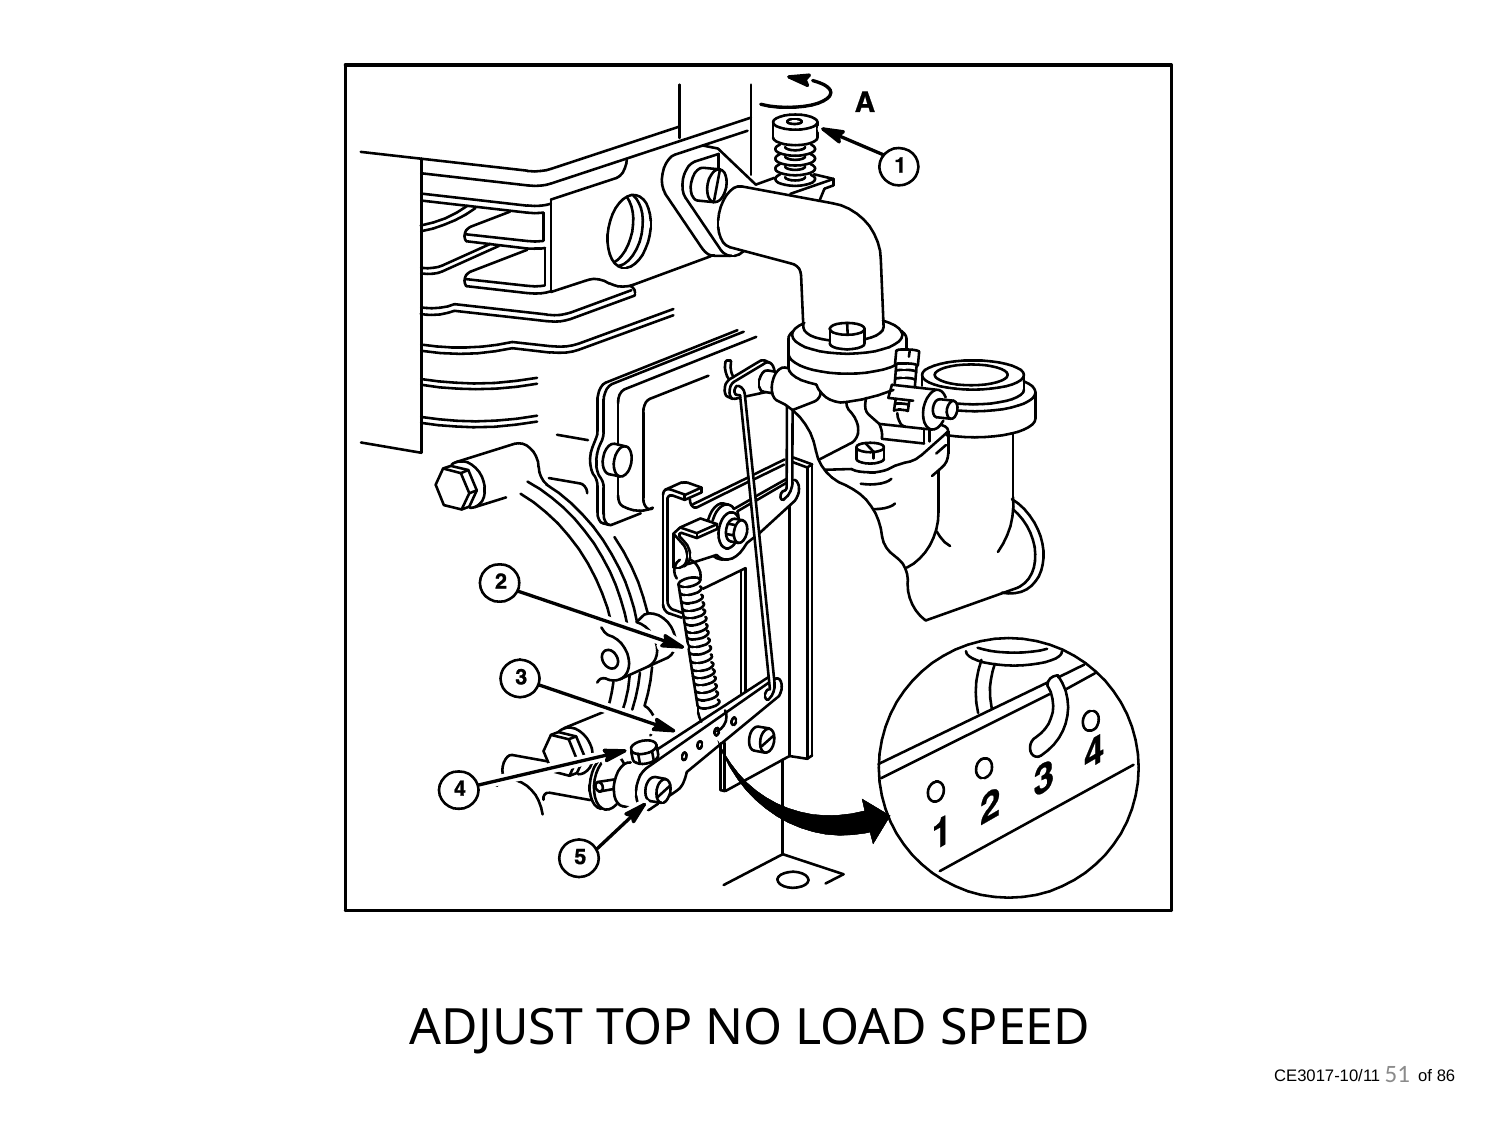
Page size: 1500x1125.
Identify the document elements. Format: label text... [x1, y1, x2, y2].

text_box CE3017-10/11 of 86 . [1259, 1057, 1500, 1093]
slide_number 51 [1074, 1042, 1425, 1103]
picture [343, 62, 1176, 913]
text_box ADJUST TOP NO LOAD SPEED [0, 987, 1500, 1063]
